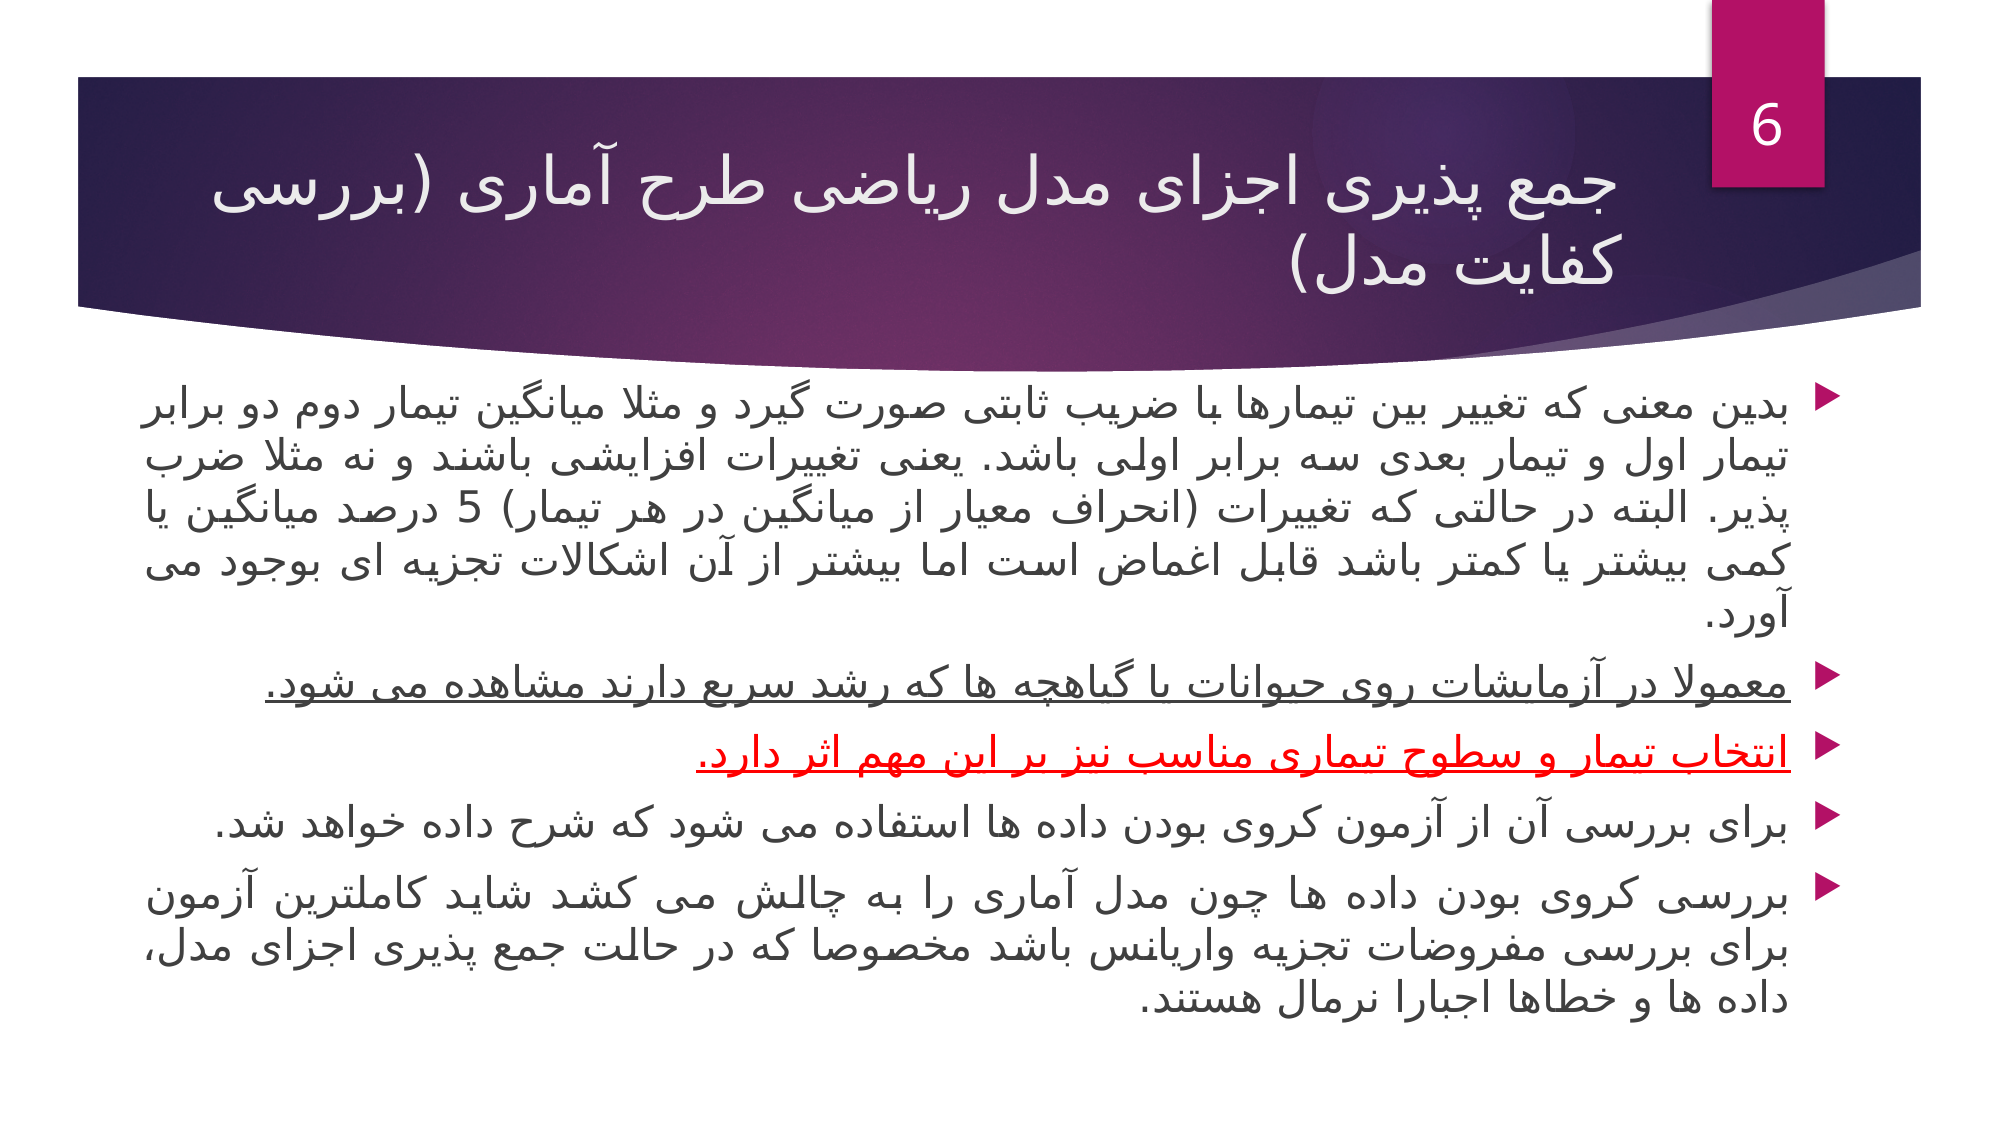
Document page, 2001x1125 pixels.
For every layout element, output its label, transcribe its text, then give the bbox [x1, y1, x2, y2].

list بدین معنی که تغییر بین تیمارها با ضریب ثابتی صورت گیرد و مثلا میانگین تیمار دوم دو برابر تیمار اول و تیمار بعدی سه برابر اولی باشد. یعنی تغییرات افزایشی باشند و نه مثلا ضرب پذیر. البته در حالتی که تغییرات (انحراف معیار از میانگین در هر تیمار) 5 درصد میانگین یا کمی بیشتر یا کمتر باشد قابل اغماض است اما بیشتر از آن اشکالات تجزیه ای بوجود می آورد. معمولا در آزمایشات روی حیوانات یا گیاهچه ها که رشد سریع دارند مشاهده می شود. انتخاب تیمار و سطوح تیماری مناسب نیز بر این مهم اثر دارد. برای بررسی آن از آزمون کروی بودن داده ها استفاده می شود که شرح داده خواهد شد. بررسی کروی بودن داده ها چون مدل آماری را به چالش می کشد شاید کاملترین آزمون برای بررسی مفروضات تجزیه واریانس باشد مخصوصا که در حالت جمع پذیری اجزای مدل، داده ها و خطاها اجبارا نرمال هستند. [126, 367, 1855, 1042]
title جمع پذیری اجزای مدل ریاضی طرح آماری (بررسی کفایت مدل) [189, 159, 1638, 276]
slide_number 6 [1698, 48, 1836, 175]
